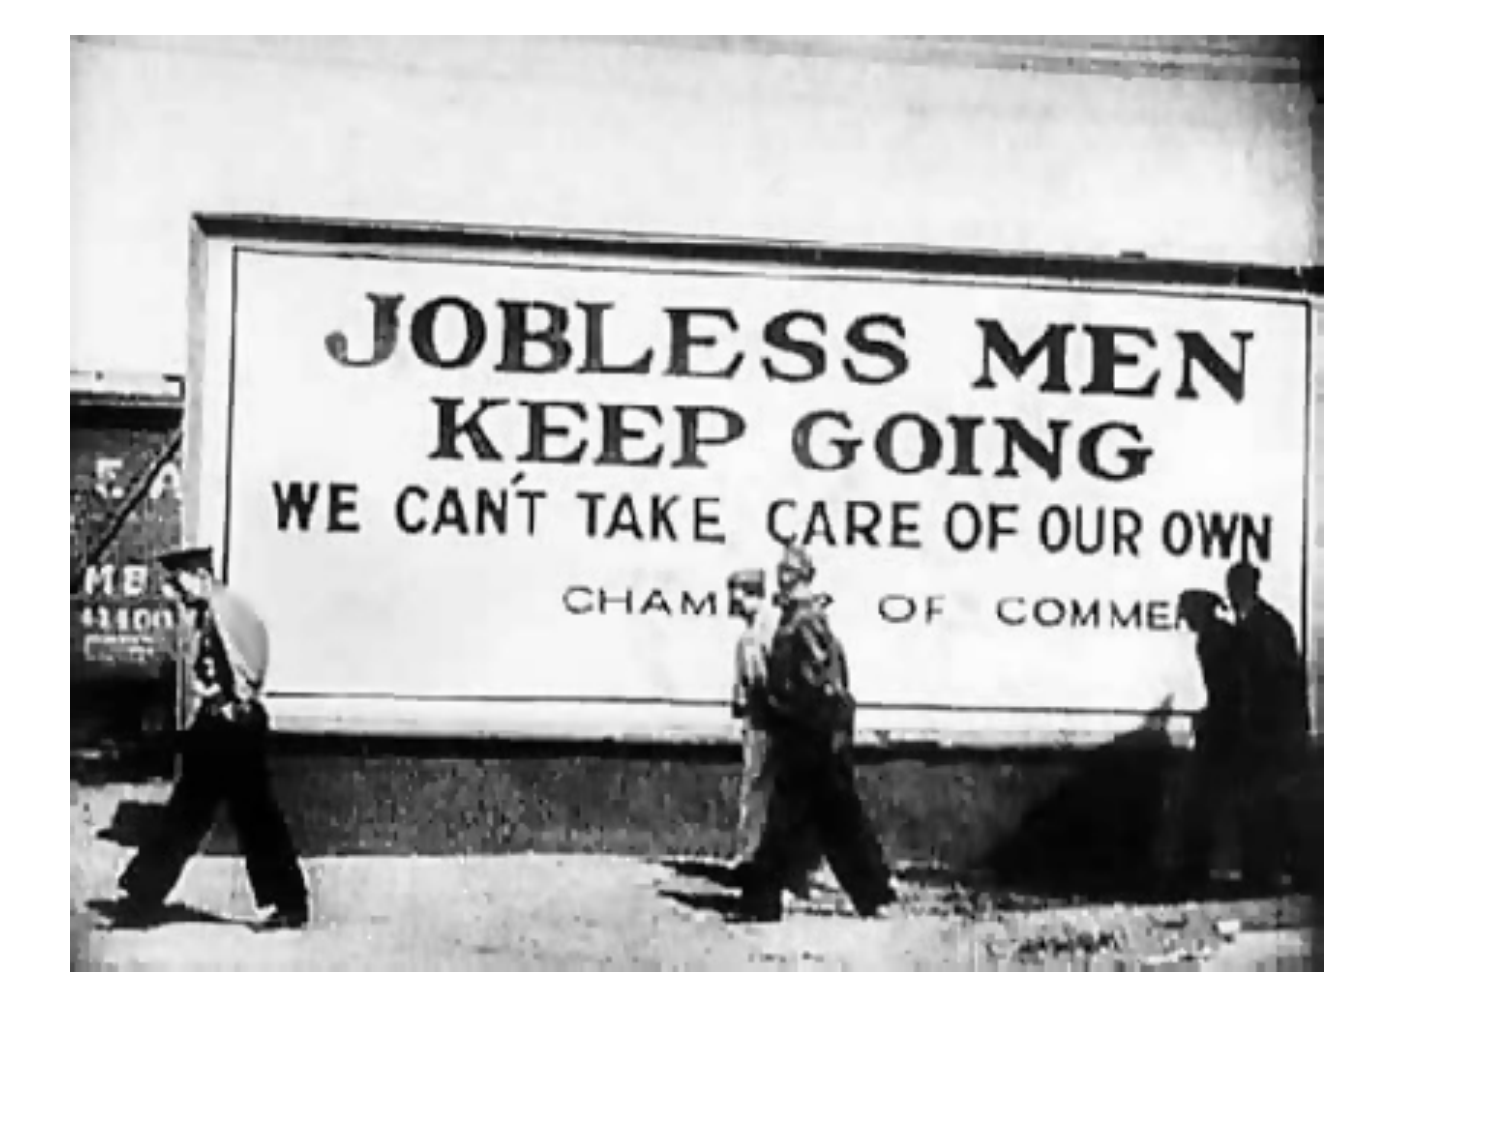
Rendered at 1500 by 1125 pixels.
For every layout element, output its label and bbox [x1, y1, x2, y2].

picture [70, 34, 1324, 973]
